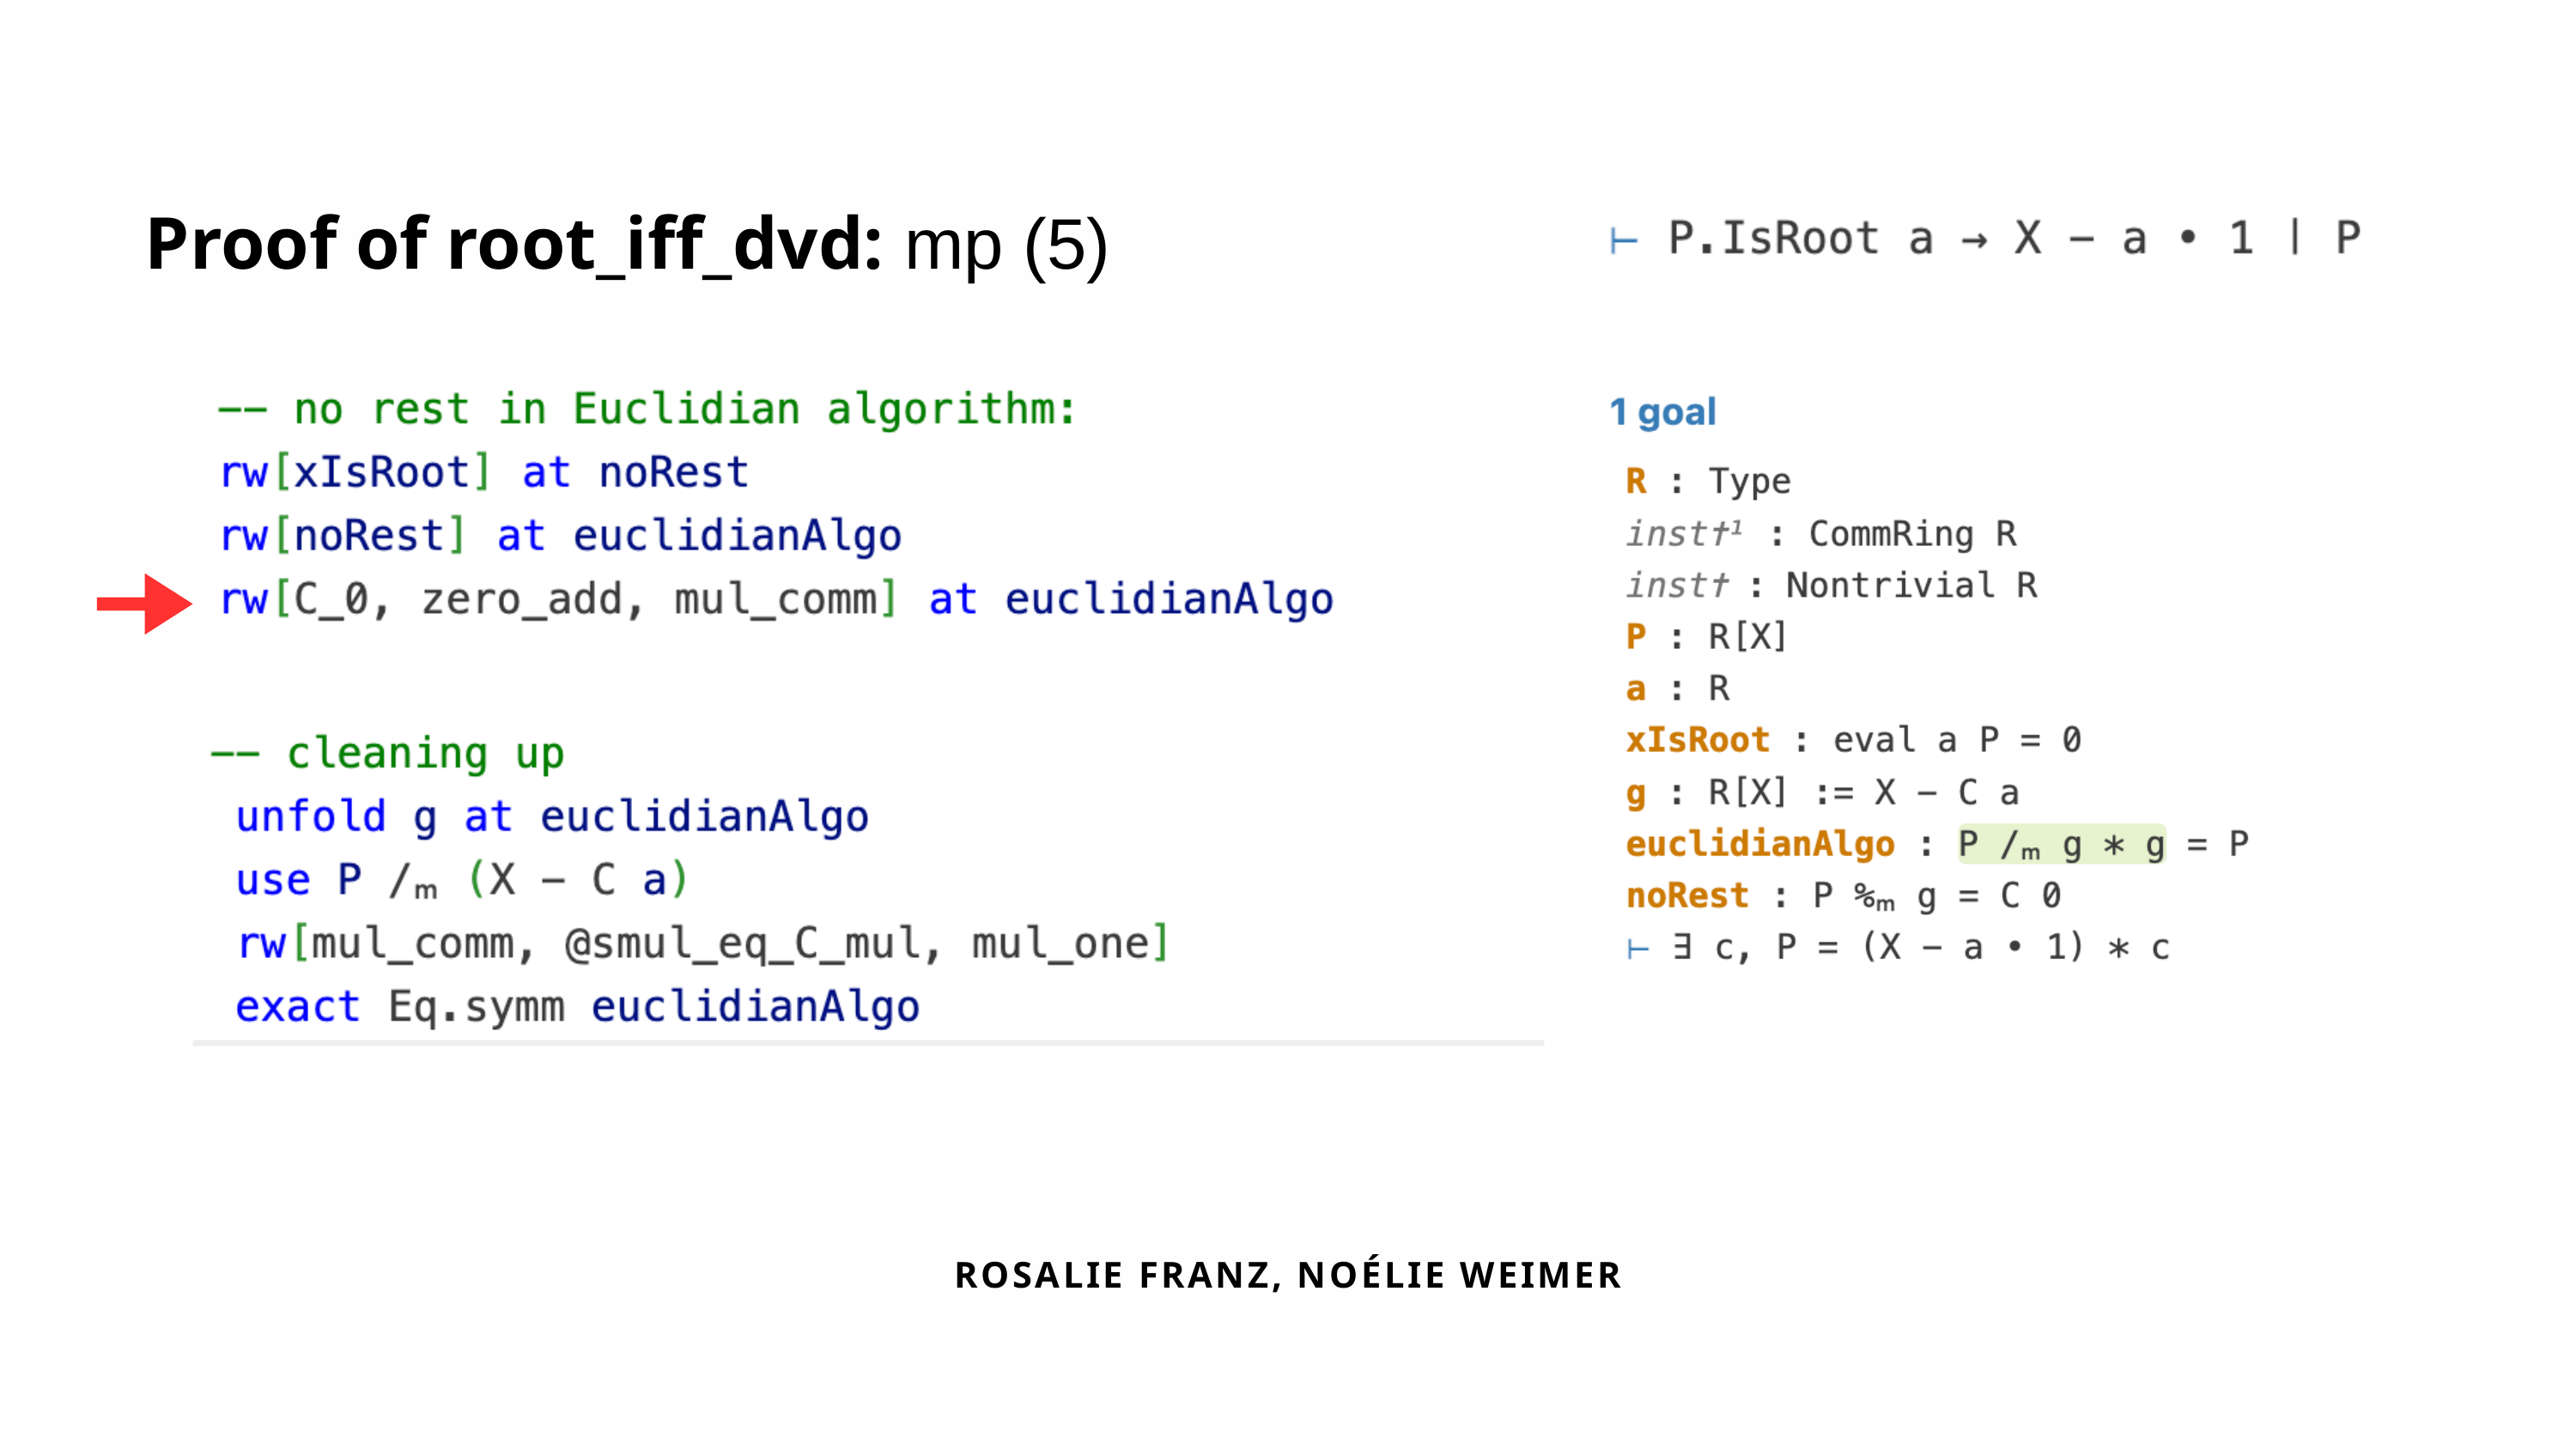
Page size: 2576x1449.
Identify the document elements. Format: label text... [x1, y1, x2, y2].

text_box Proof of root_iff_dvd: mp (5) [144, 197, 2380, 284]
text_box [174, 379, 2406, 1200]
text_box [96, 573, 193, 635]
text_box [1601, 209, 2380, 274]
text_box ROSALIE FRANZ, NOÉLIE WEIMER [710, 1249, 1866, 1296]
